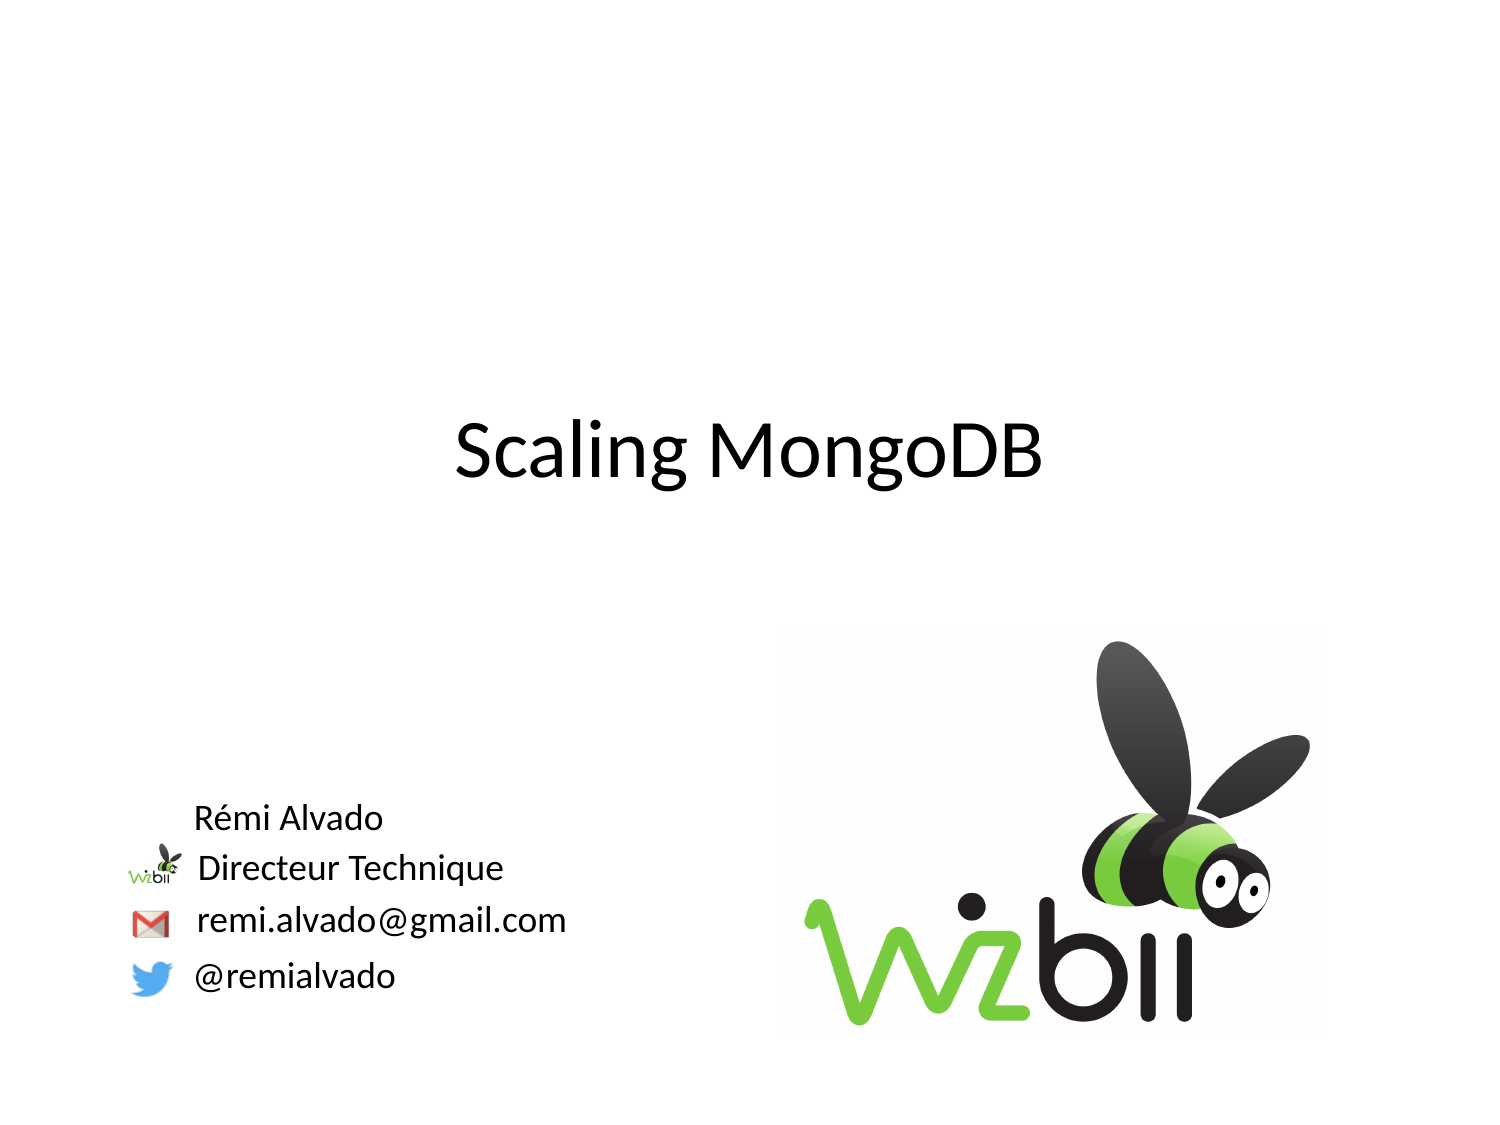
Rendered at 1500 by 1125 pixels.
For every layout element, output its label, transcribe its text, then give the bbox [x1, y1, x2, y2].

text_box @remialvado [177, 943, 412, 1004]
text_box Scaling MongoDB [0, 386, 1500, 502]
picture [776, 626, 1327, 1038]
picture [131, 958, 174, 1001]
text_box Rémi Alvado [179, 785, 399, 836]
picture [129, 903, 174, 948]
text_box remi.alvado@gmail.com [182, 888, 583, 948]
picture [118, 831, 192, 897]
text_box Directeur Technique [195, 836, 520, 888]
